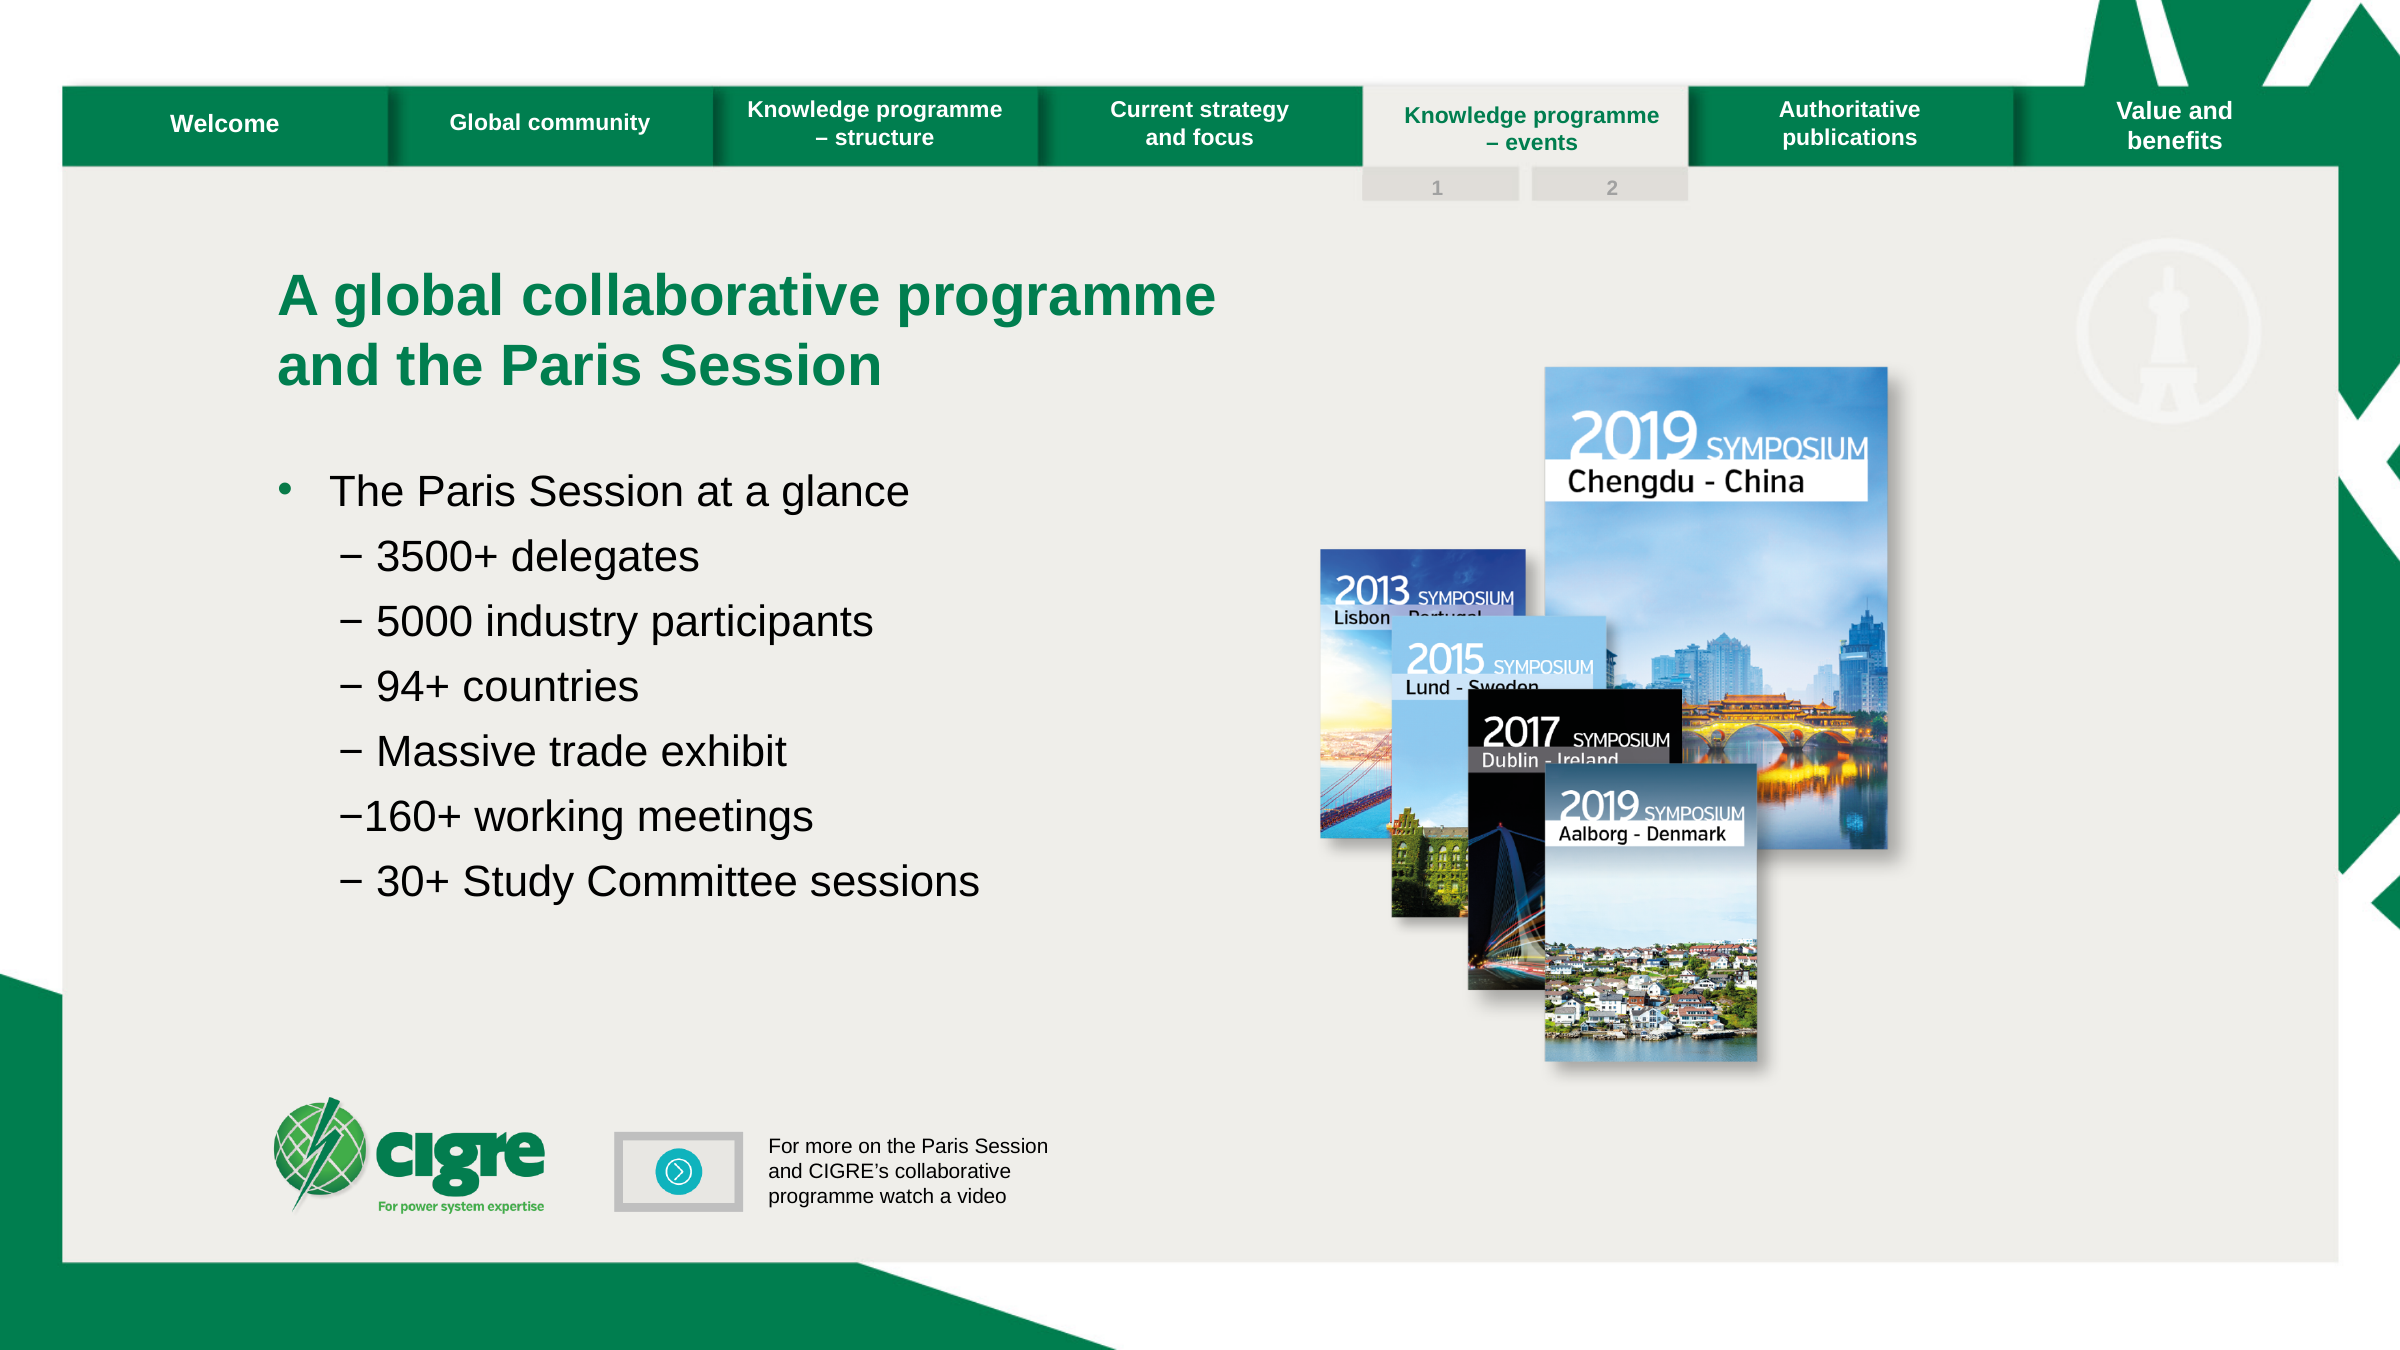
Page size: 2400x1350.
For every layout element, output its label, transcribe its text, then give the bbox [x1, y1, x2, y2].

text_box For more on the Paris Session and CIGRE’s collaborative programme watch a video [758, 1125, 1088, 1215]
text_box [2009, 83, 2338, 162]
text_box [1364, 87, 1693, 167]
text_box 1 [1360, 173, 1514, 202]
picture [0, 0, 2400, 1350]
text_box [387, 85, 714, 164]
text_box [1689, 85, 2018, 164]
text_box [714, 85, 1043, 164]
text_box A global collaborative programme and the Paris Session The Paris Session at a glance − 3500+ delegates − 5000 industry participants − 94+ countries − Massive trade exhibit −160+ working meetings − 30+ Study Committee sessions [262, 249, 2025, 913]
text_box [1043, 87, 1364, 167]
text_box 2 [1535, 173, 1689, 202]
text_box [57, 85, 386, 164]
